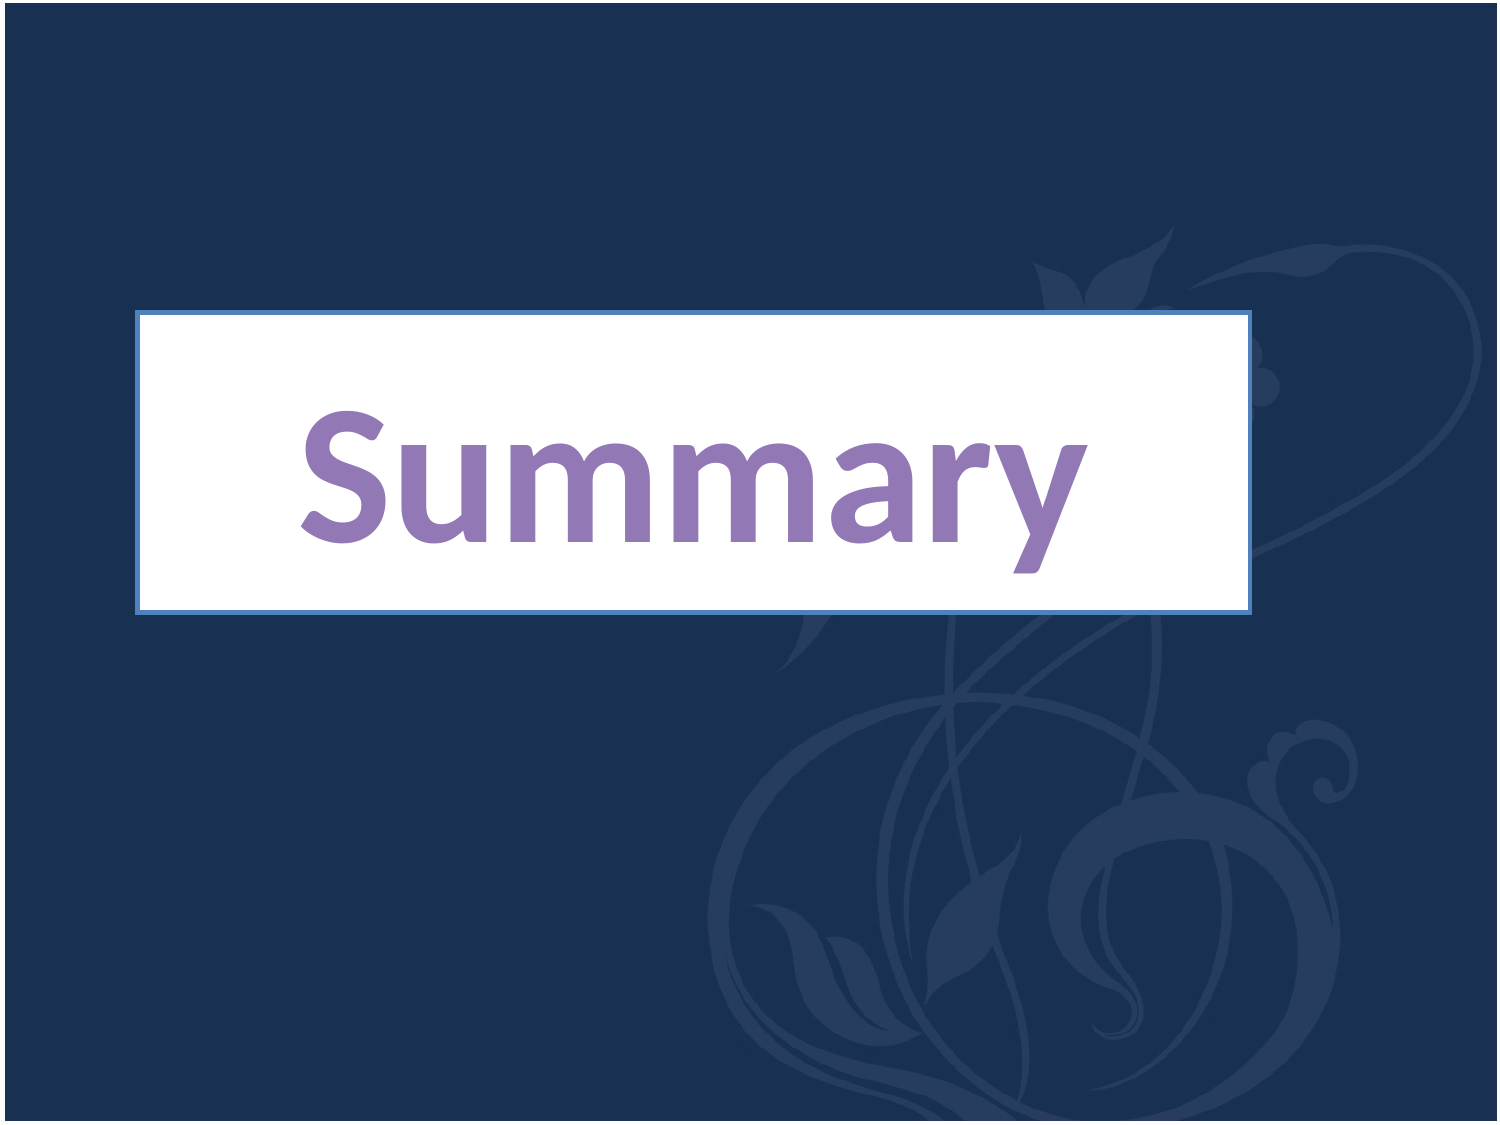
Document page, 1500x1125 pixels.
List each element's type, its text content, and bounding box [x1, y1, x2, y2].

picture [0, 0, 1500, 1125]
title Summary [135, 310, 1252, 615]
